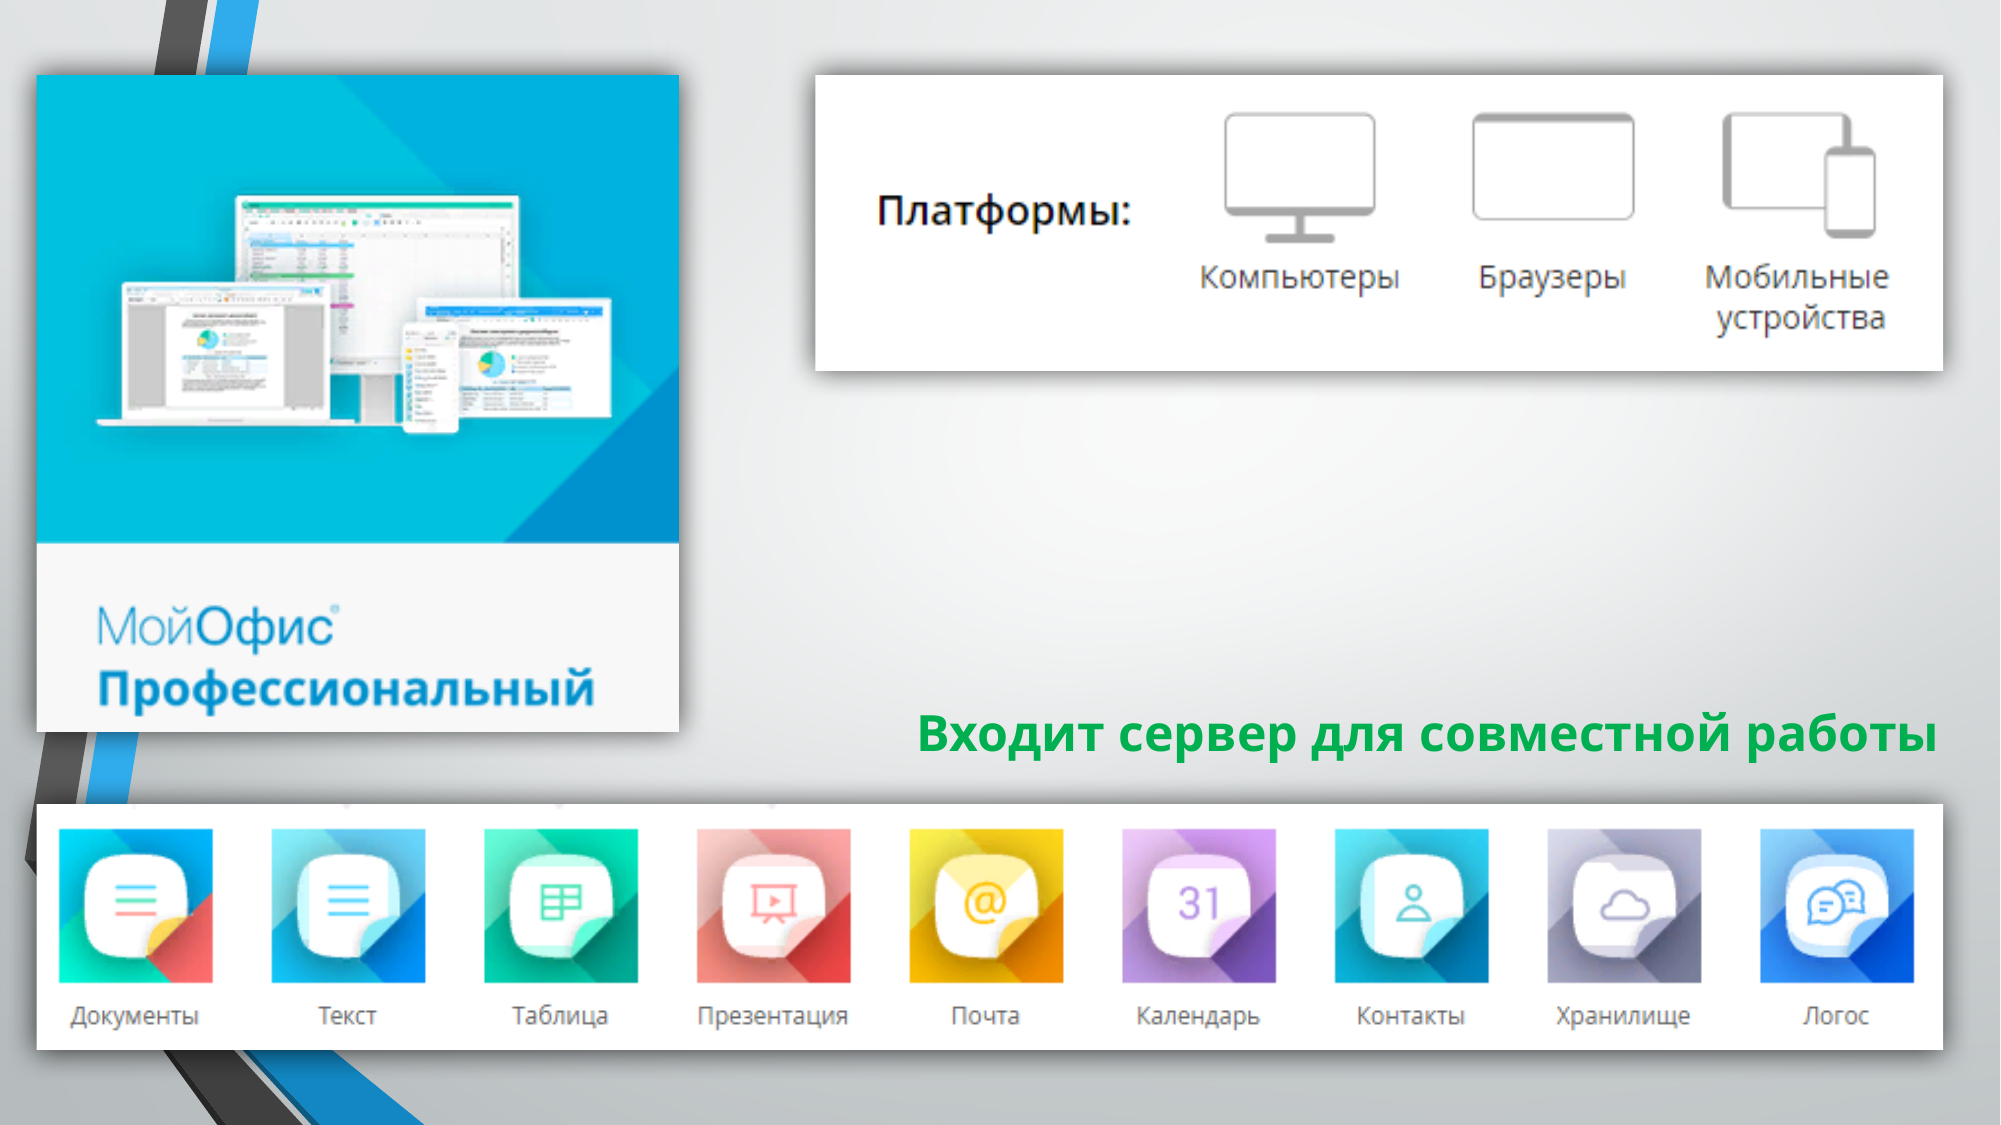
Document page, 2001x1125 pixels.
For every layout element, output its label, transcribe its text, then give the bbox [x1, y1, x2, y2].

picture [36, 804, 1944, 1051]
text_box Входит сервер для совместной работы [901, 693, 1979, 769]
picture [36, 74, 680, 732]
picture [814, 74, 1944, 371]
